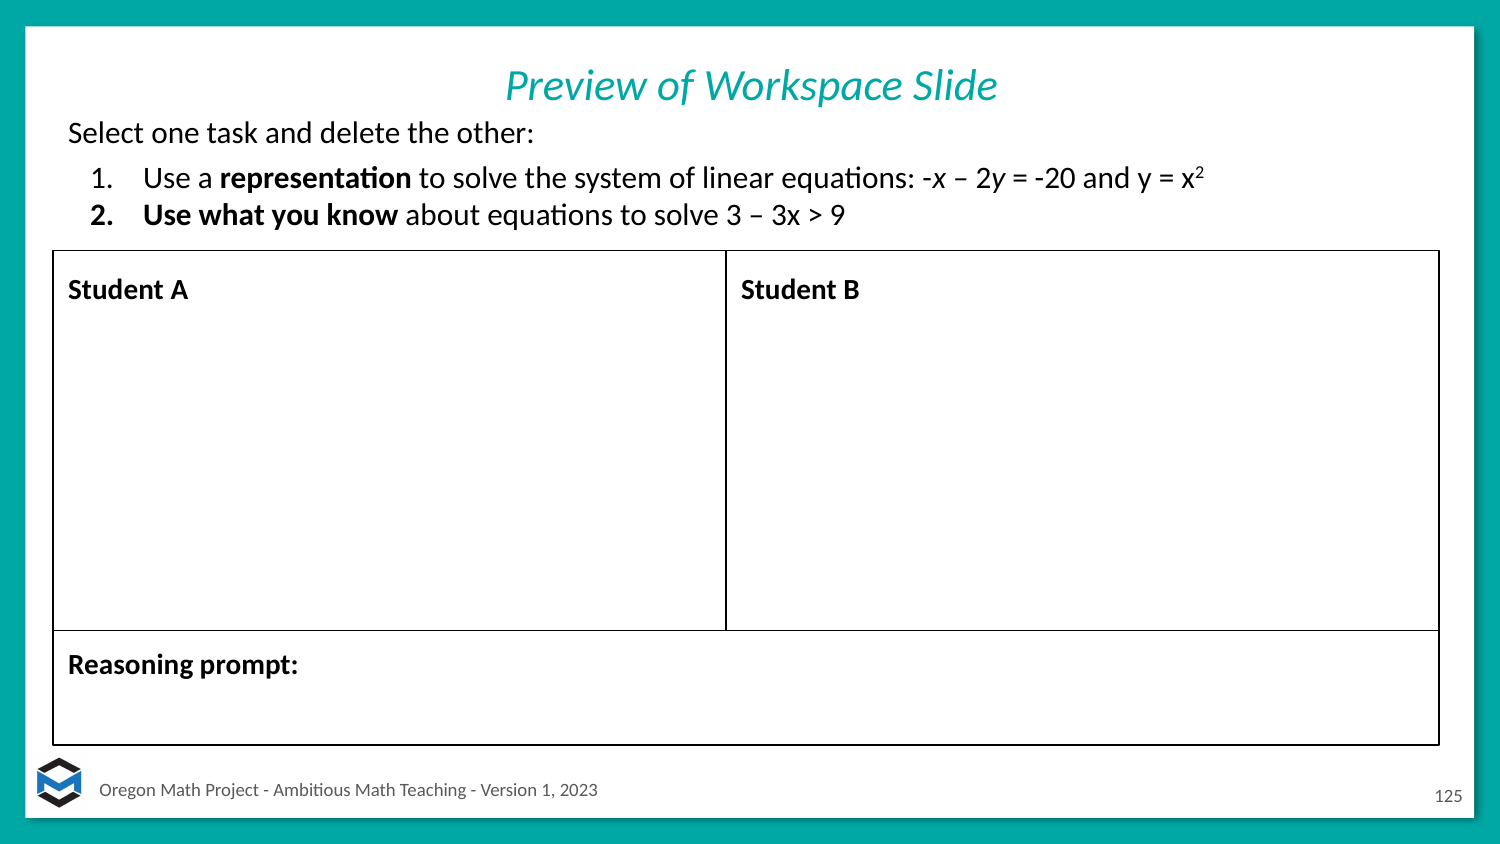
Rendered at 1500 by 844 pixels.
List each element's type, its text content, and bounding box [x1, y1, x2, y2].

text_box Student A [53, 250, 726, 630]
picture [29, 754, 89, 811]
text_box Select one task and delete the other: Use a representation to solve the system of linear equations: -x – 2y = -20 and y = x2 Use what you know about equations to solve 3 – 3x > 9 [53, 97, 1440, 247]
text_box Reasoning prompt: [53, 630, 1440, 745]
title Preview of Workspace Slide [88, 56, 1416, 97]
slide_number 125 [1381, 772, 1475, 818]
text_box Student B [726, 250, 1440, 630]
